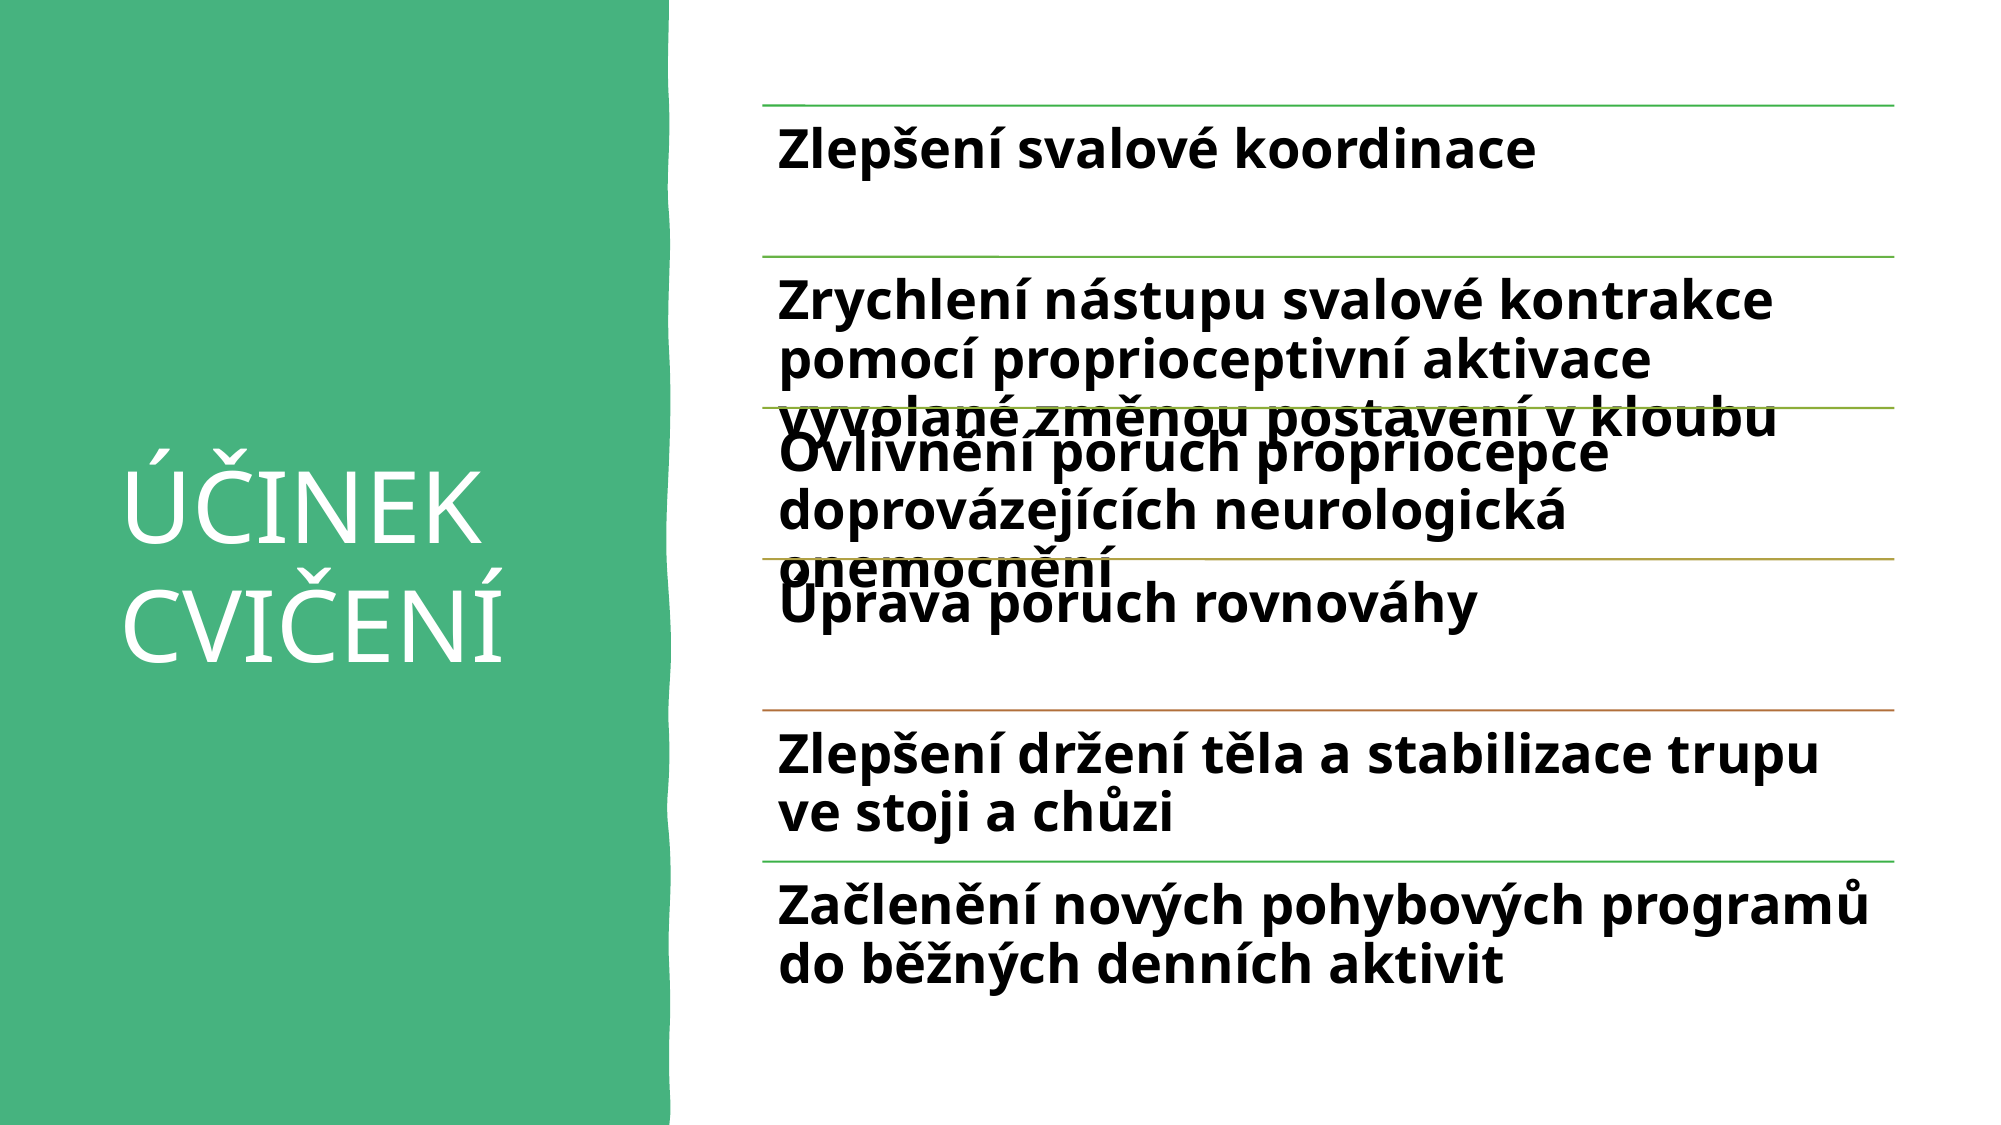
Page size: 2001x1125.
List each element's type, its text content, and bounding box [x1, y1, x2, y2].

title ÚČINEK CVIČENÍ [104, 105, 614, 1021]
text_box [0, 0, 673, 1125]
text_box [668, 0, 2000, 1125]
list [762, 105, 1895, 1014]
